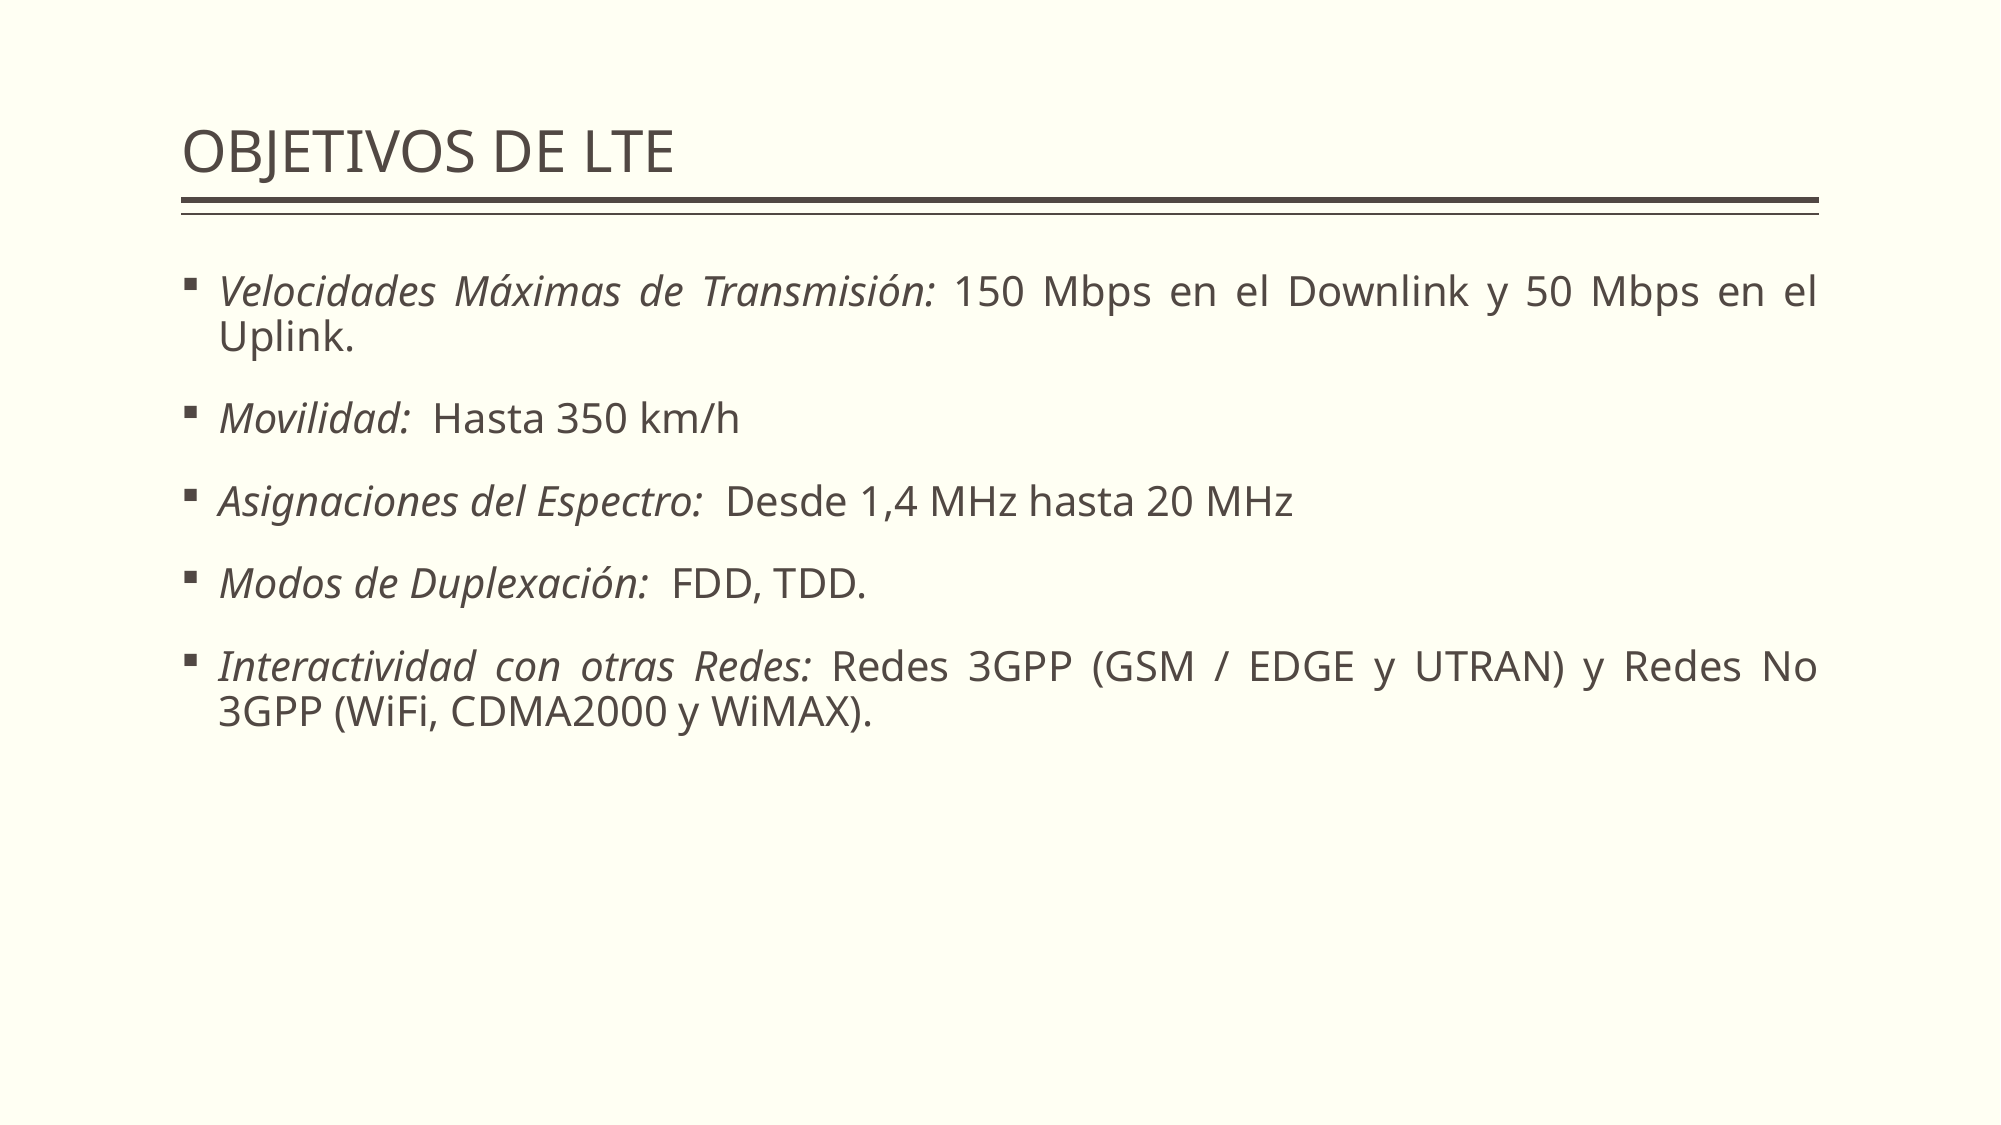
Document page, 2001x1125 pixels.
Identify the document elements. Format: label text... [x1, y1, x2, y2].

title OBJETIVOS DE LTE [181, 12, 1819, 193]
list Velocidades Máximas de Transmisión: 150 Mbps en el Downlink y 50 Mbps en el Uplink. Movilidad: Hasta 350 km/h Asignaciones del Espectro: Desde 1,4 MHz hasta 20 MHz Modos de Duplexación: FDD, TDD. Interactividad con otras Redes: Redes 3GPP (GSM / EDGE y UTRAN) y Redes No 3GPP (WiFi, CDMA2000 y WiMAX). [181, 262, 1819, 1013]
